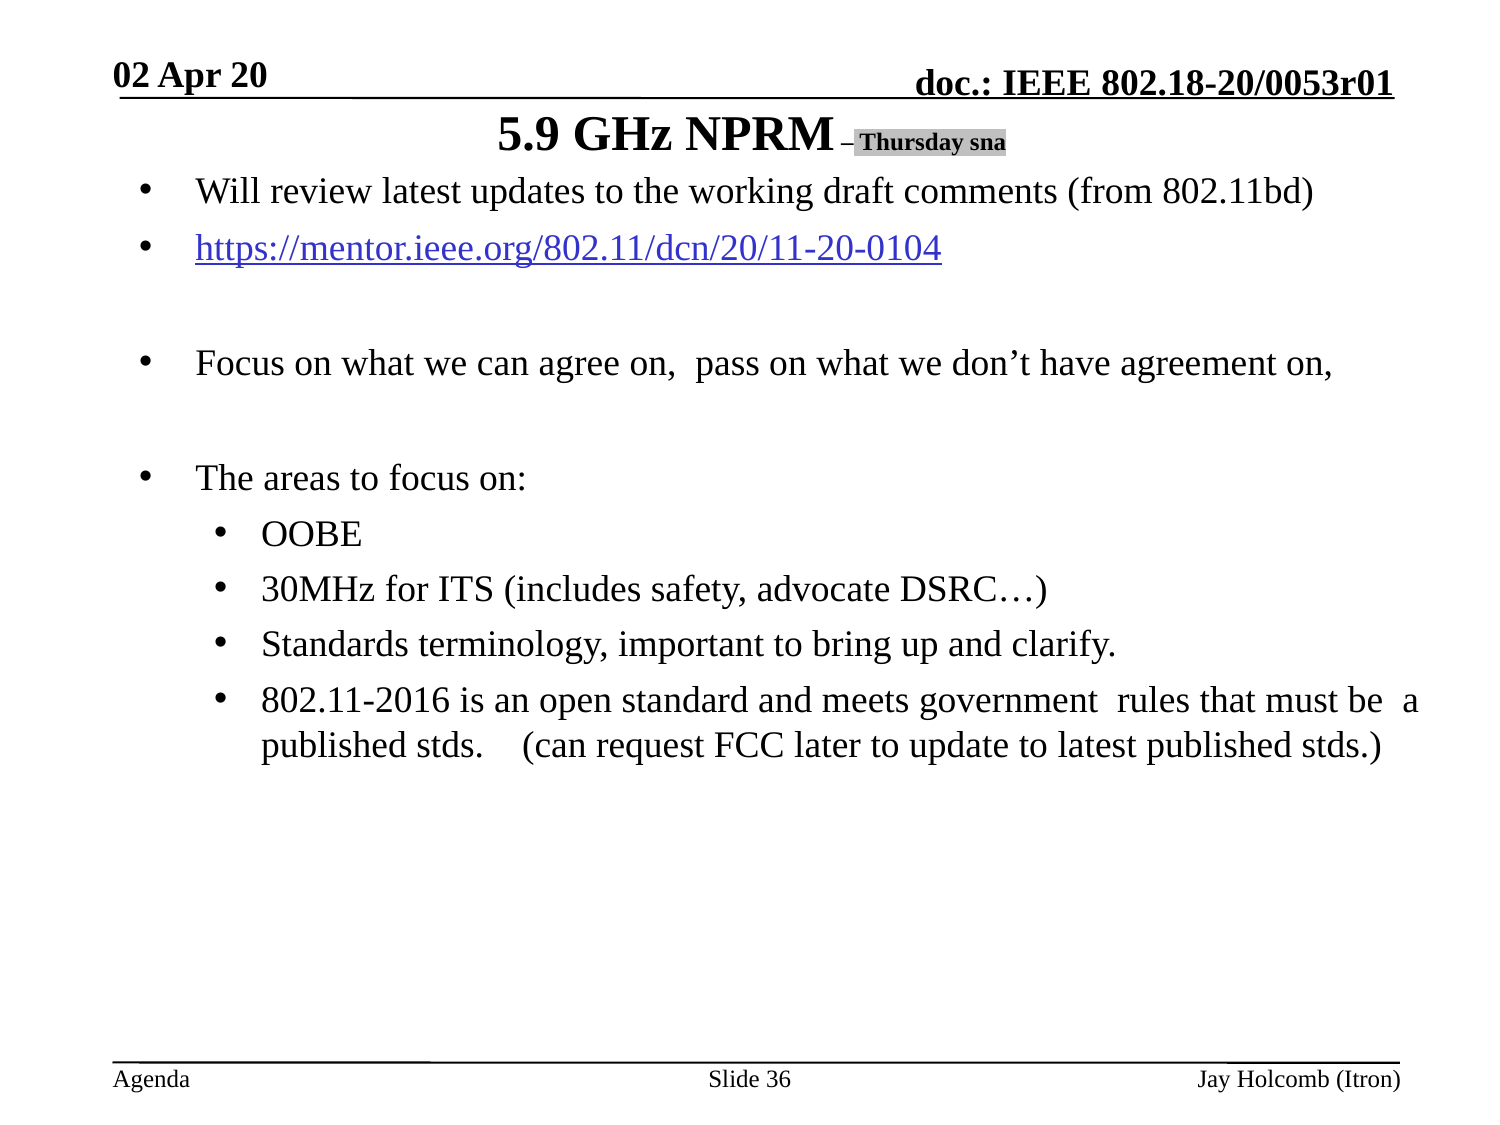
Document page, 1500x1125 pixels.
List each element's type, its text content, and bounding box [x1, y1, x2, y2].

slide_number Slide 36 [699, 1061, 800, 1123]
title 5.9 GHz NPRM – Thursday sna [114, 103, 1390, 157]
footer Jay Holcomb (Itron) [878, 1061, 1402, 1093]
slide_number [112, 49, 488, 95]
list Will review latest updates to the working draft comments (from 802.11bd) https://mentor.ieee.org/802.11/dcn/20/11-20-0104 Focus on what we can agree on, pass on what we don’t have agreement on, The areas to focus on: OOBE 30MHz for ITS (includes safety, advocate DSRC…) Standards terminology, important to bring up and clarify. 802.11-2016 is an open standard and meets government rules that must be a published stds. (can request FCC later to update to latest published stds.) [114, 157, 1488, 1063]
